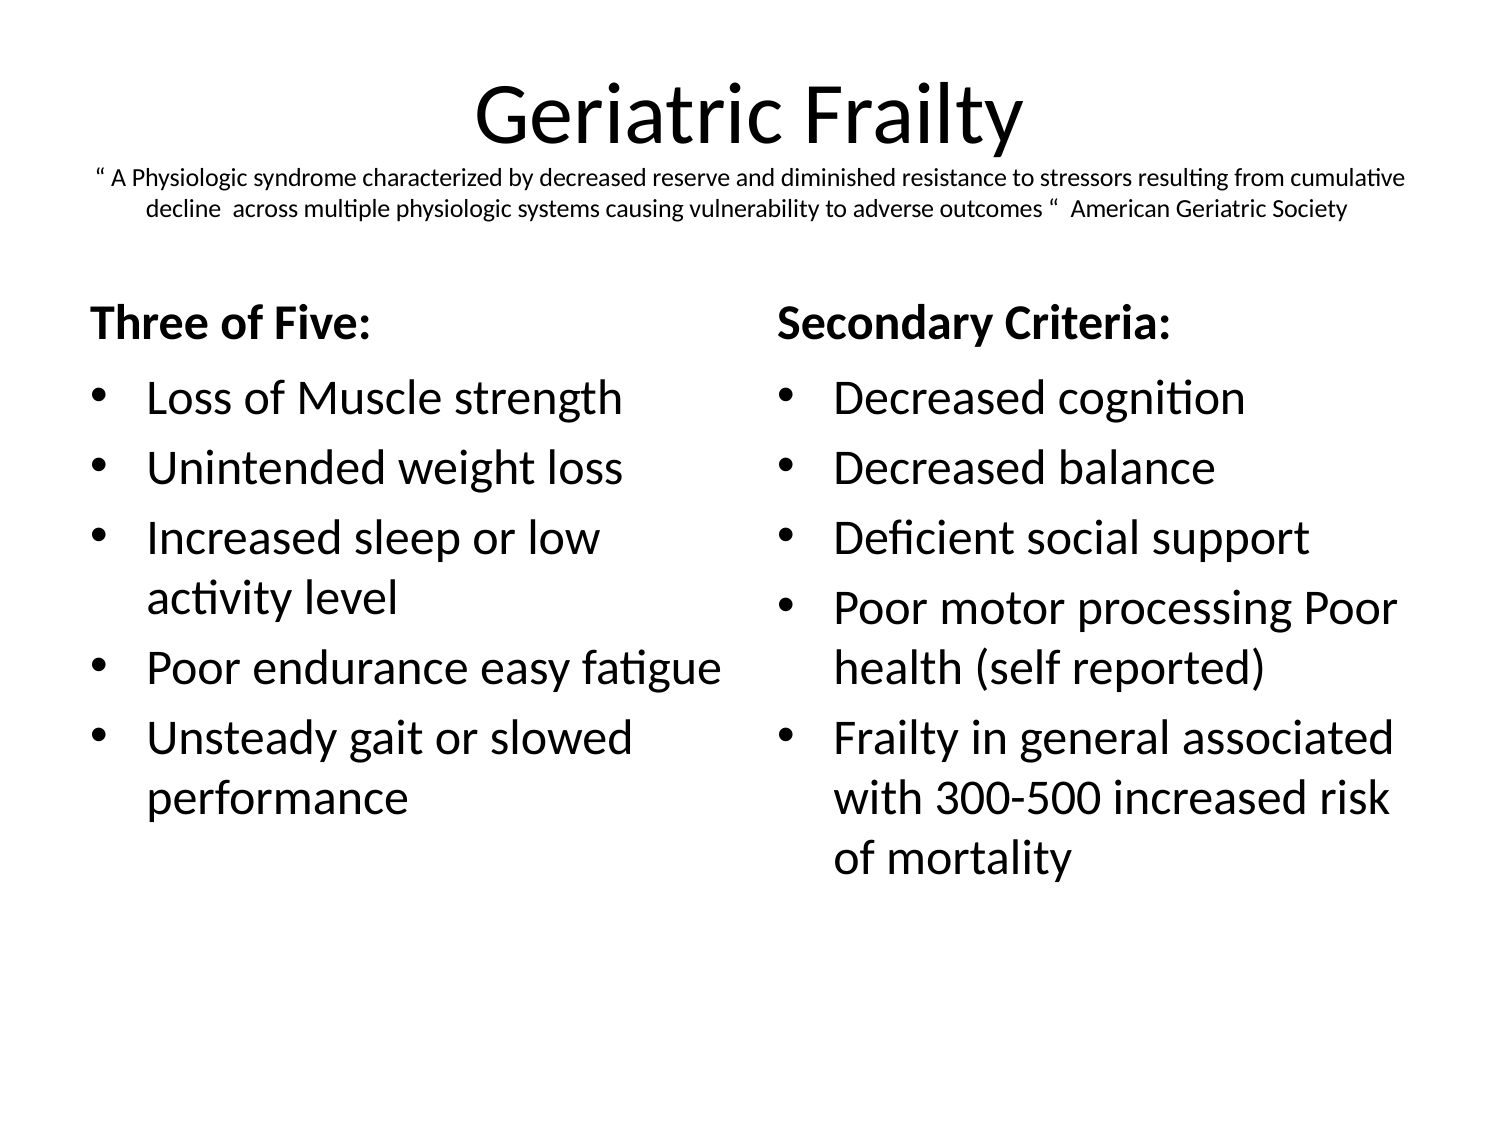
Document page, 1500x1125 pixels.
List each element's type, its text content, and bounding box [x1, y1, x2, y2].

list Loss of Muscle strength Unintended weight loss Increased sleep or low activity level Poor endurance easy fatigue Unsteady gait or slowed performance [75, 356, 738, 1005]
list Three of Five: [75, 251, 738, 356]
list Secondary Criteria: [761, 251, 1425, 356]
list Decreased cognition Decreased balance Deficient social support Poor motor processing Poor health (self reported) Frailty in general associated with 300-500 increased risk of mortality [761, 356, 1425, 1005]
title Geriatric Frailty “ A Physiologic syndrome characterized by decreased reserve and diminished resistance to stressors resulting from cumulative decline across multiple physiologic systems causing vulnerability to adverse outcomes “ American Geriatric Society [75, 45, 1425, 233]
